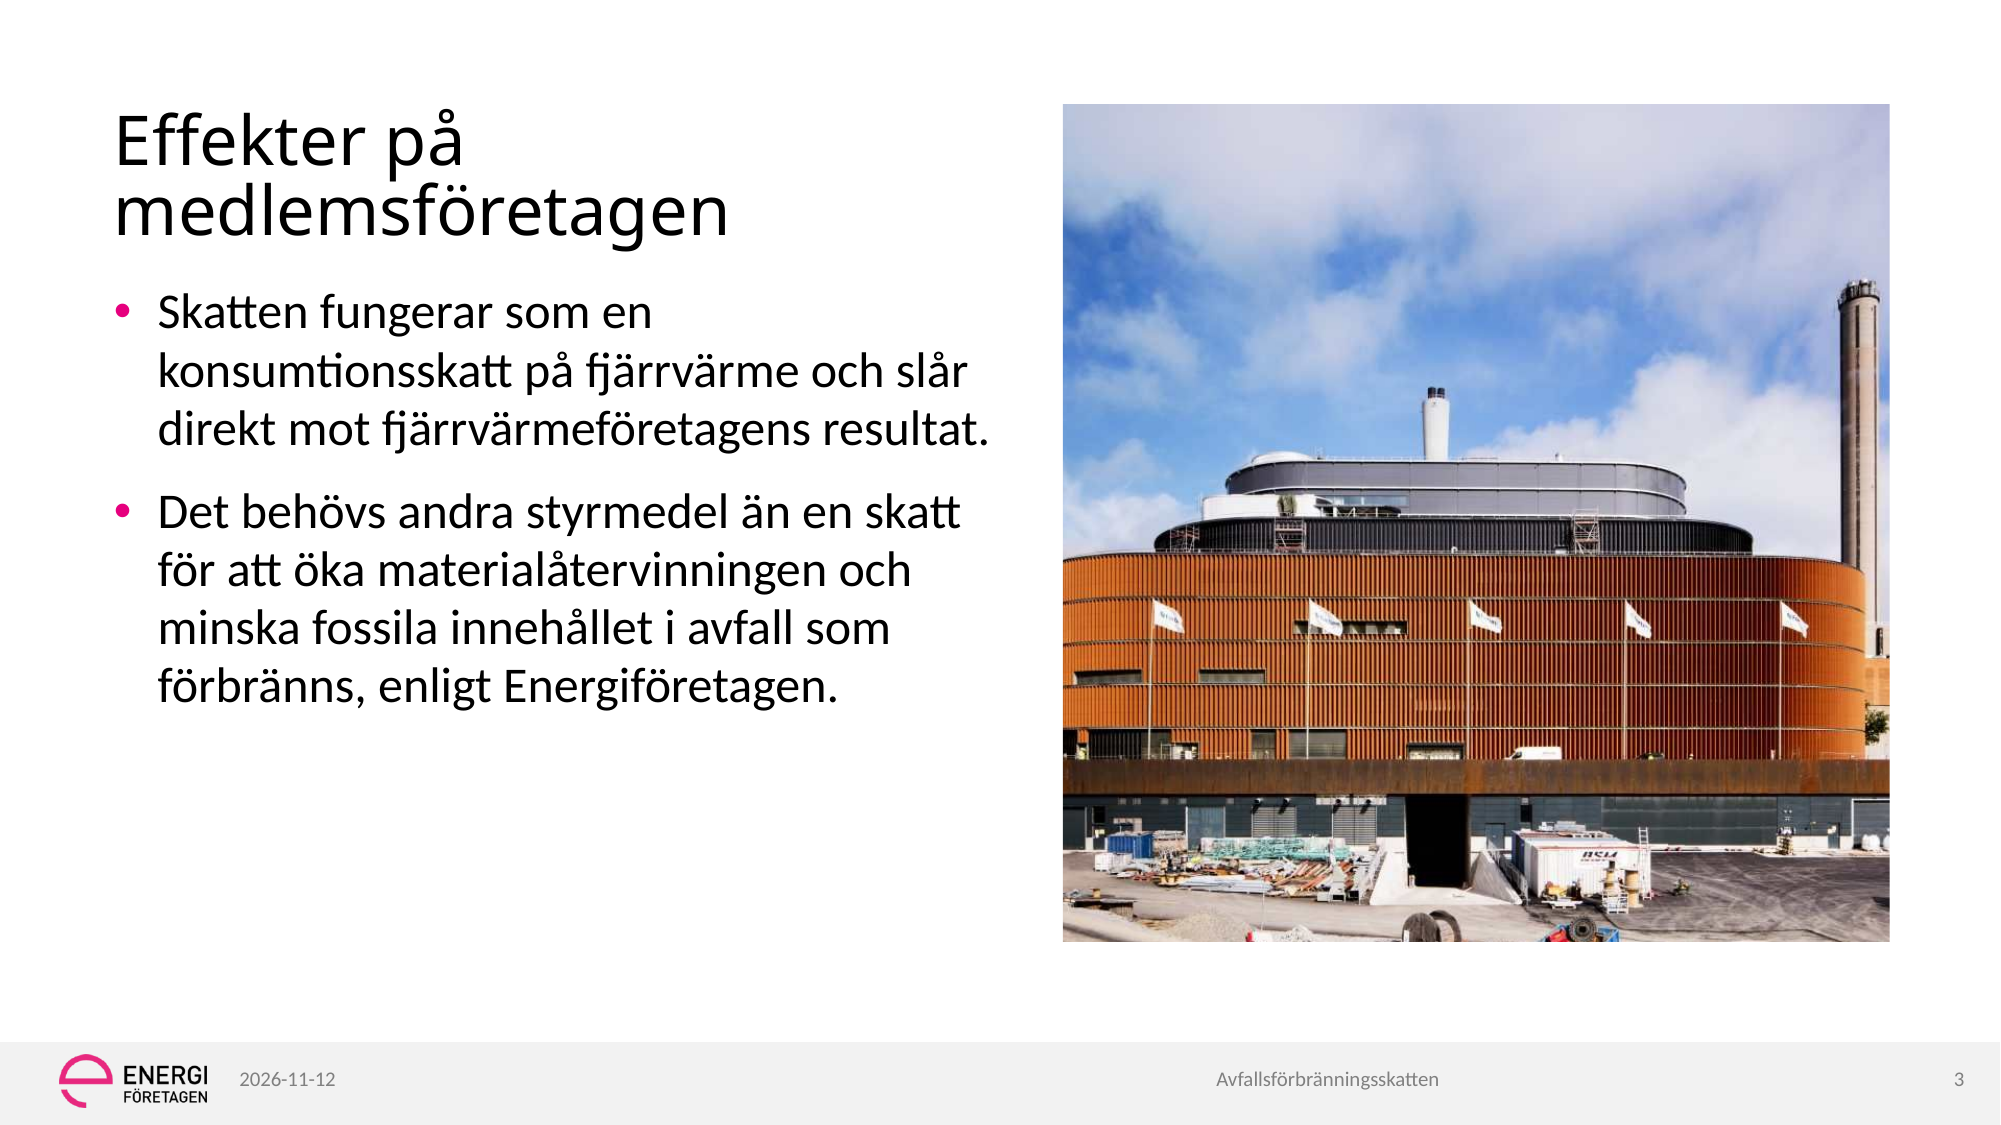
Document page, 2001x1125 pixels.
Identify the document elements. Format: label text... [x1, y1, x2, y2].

title Effekter på medlemsföretagen [114, 88, 1000, 250]
picture [59, 1054, 207, 1108]
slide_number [239, 1065, 690, 1125]
picture [1062, 100, 1890, 943]
footer Avfallsförbränningsskatten [764, 1065, 1440, 1125]
slide_number 3 [1514, 1065, 1965, 1125]
list Skatten fungerar som en konsumtionsskatt på fjärrvärme och slår direkt mot fjärrvärmeföretagens resultat. Det behövs andra styrmedel än en skatt för att öka materialåtervinningen och minska fossila innehållet i avfall som förbränns, enligt Energiföretagen. [114, 282, 1000, 1000]
